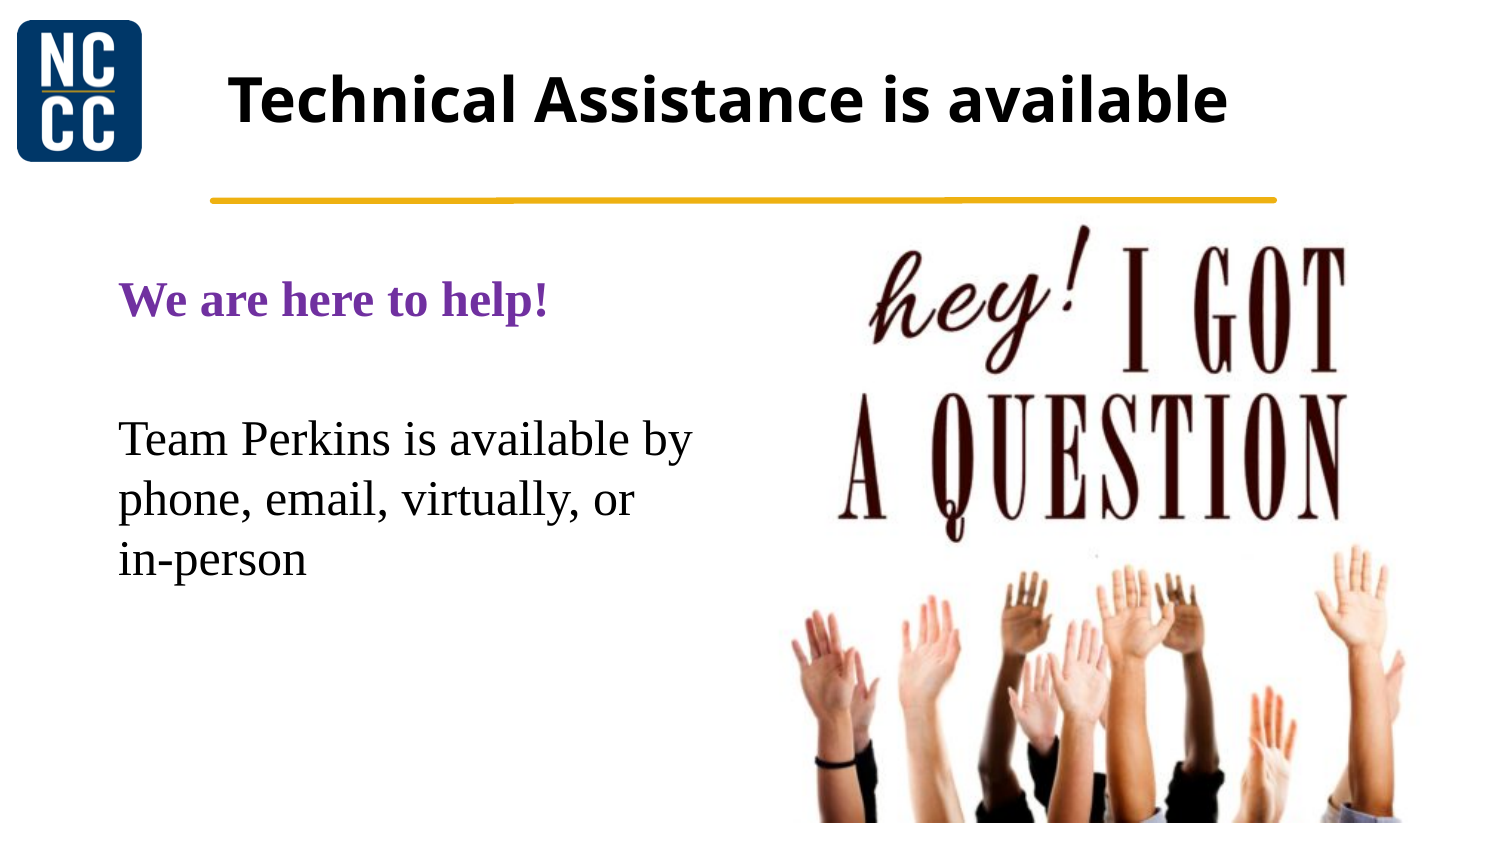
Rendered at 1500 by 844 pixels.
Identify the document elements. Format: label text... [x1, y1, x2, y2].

picture [760, 214, 1457, 823]
list We are here to help! Team Perkins is available by phone, email, virtually, or in-person [103, 258, 740, 799]
title Technical Assistance is available [212, 20, 1421, 184]
picture [17, 20, 142, 162]
